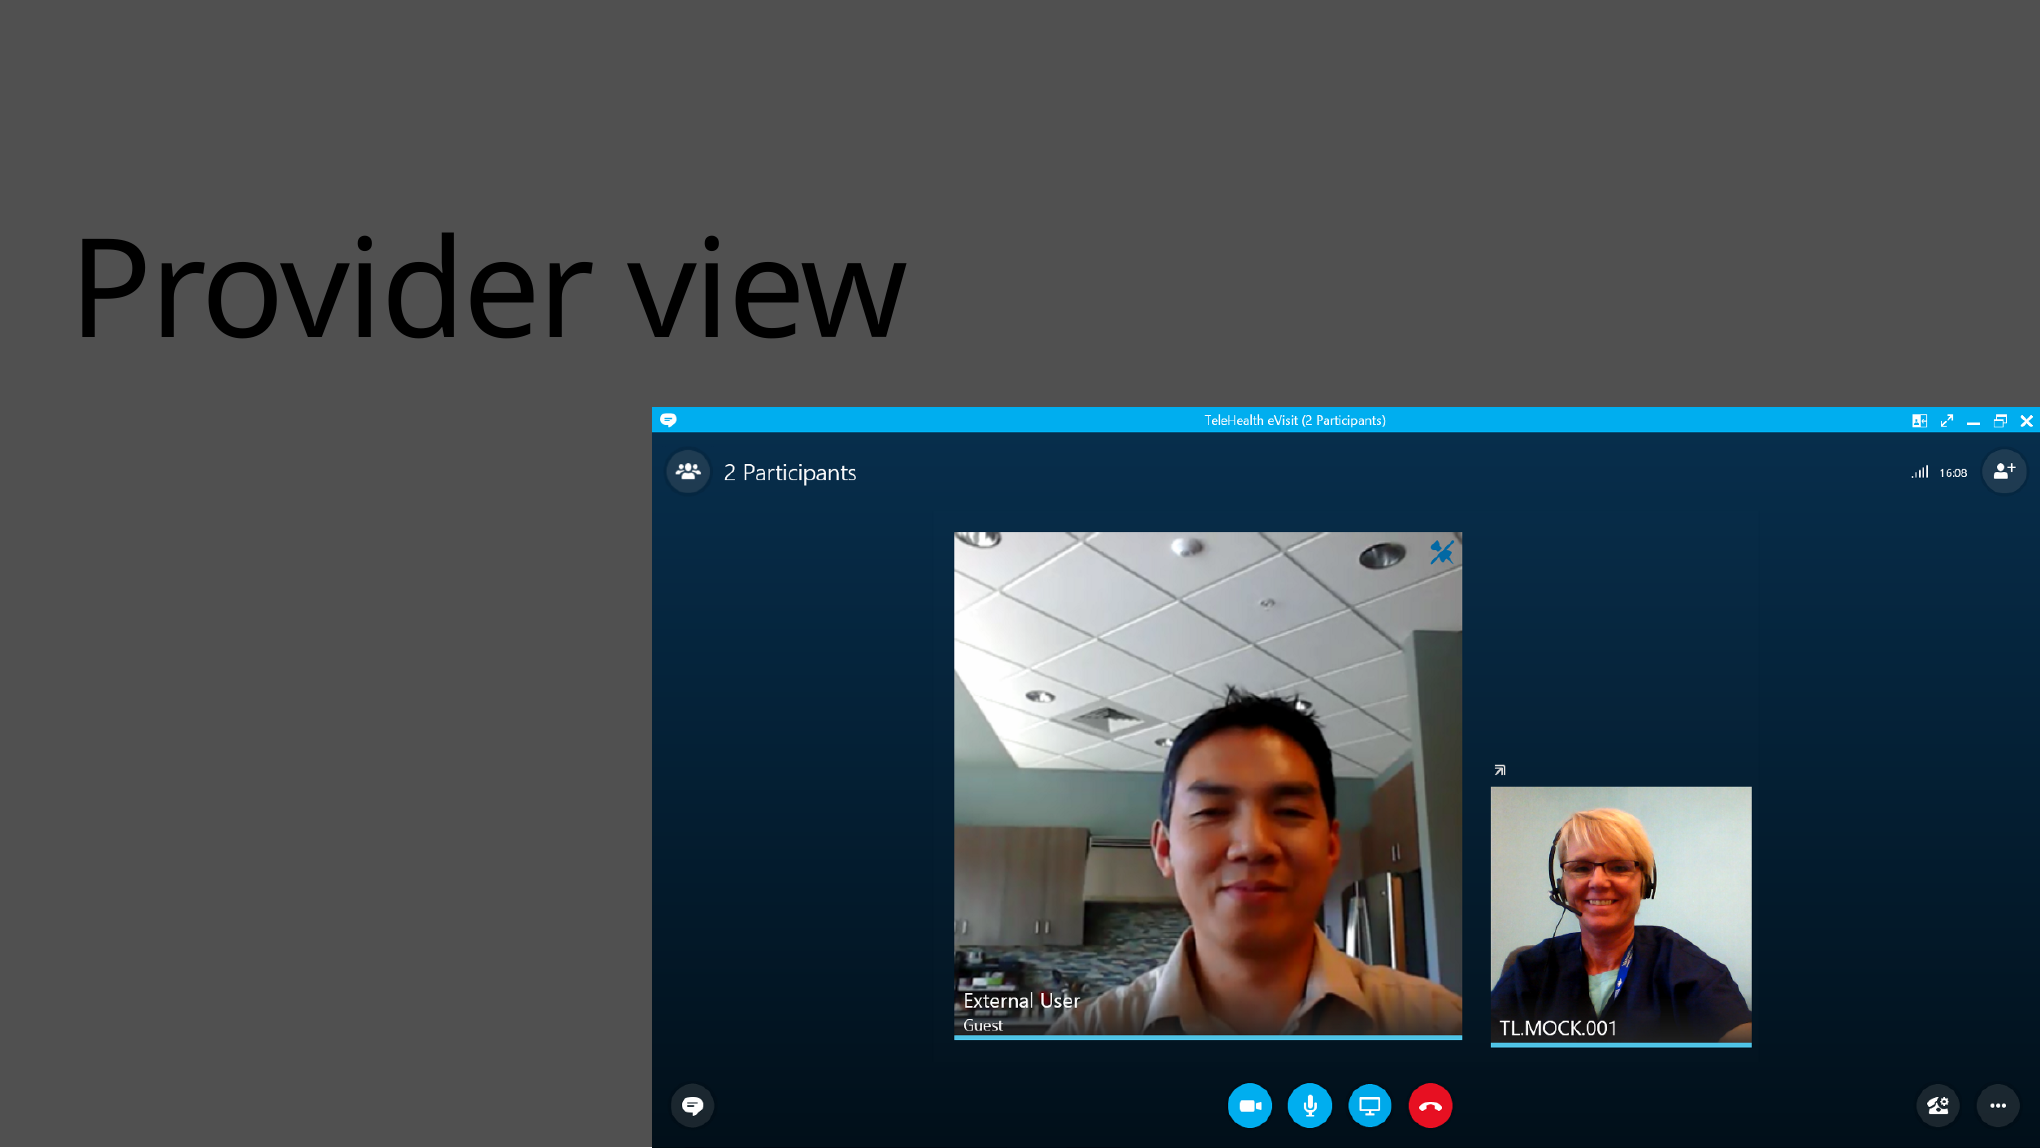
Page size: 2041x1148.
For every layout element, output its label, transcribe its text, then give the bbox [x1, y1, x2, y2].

picture [661, 414, 676, 426]
title Provider view [45, 203, 946, 385]
picture [651, 434, 2041, 1148]
picture [1913, 415, 1920, 423]
picture [2022, 417, 2031, 426]
